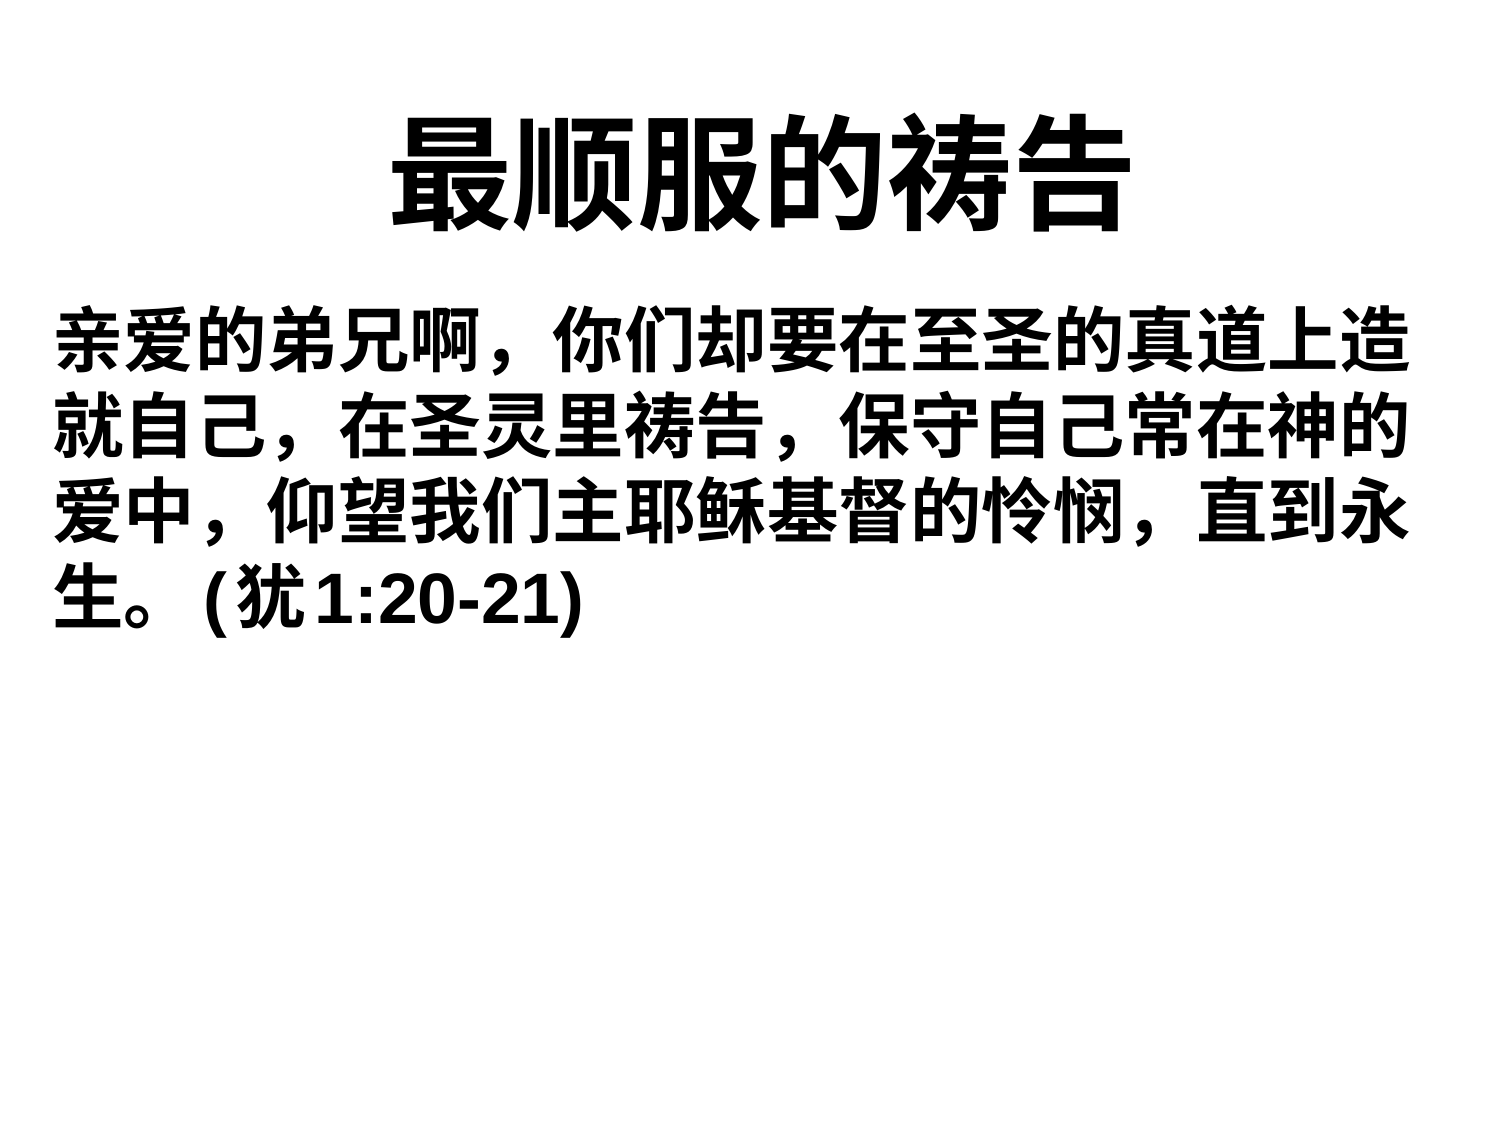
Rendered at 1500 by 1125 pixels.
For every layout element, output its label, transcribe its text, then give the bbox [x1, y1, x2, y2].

title 最顺服的祷告 [62, 50, 1463, 287]
subtitle 亲爱的弟兄啊，你们却要在至圣的真道上造就自己，在圣灵里祷告，保守自己常在神的爱中，仰望我们主耶稣基督的怜悯，直到永生。(犹1:20-21) [37, 287, 1475, 650]
